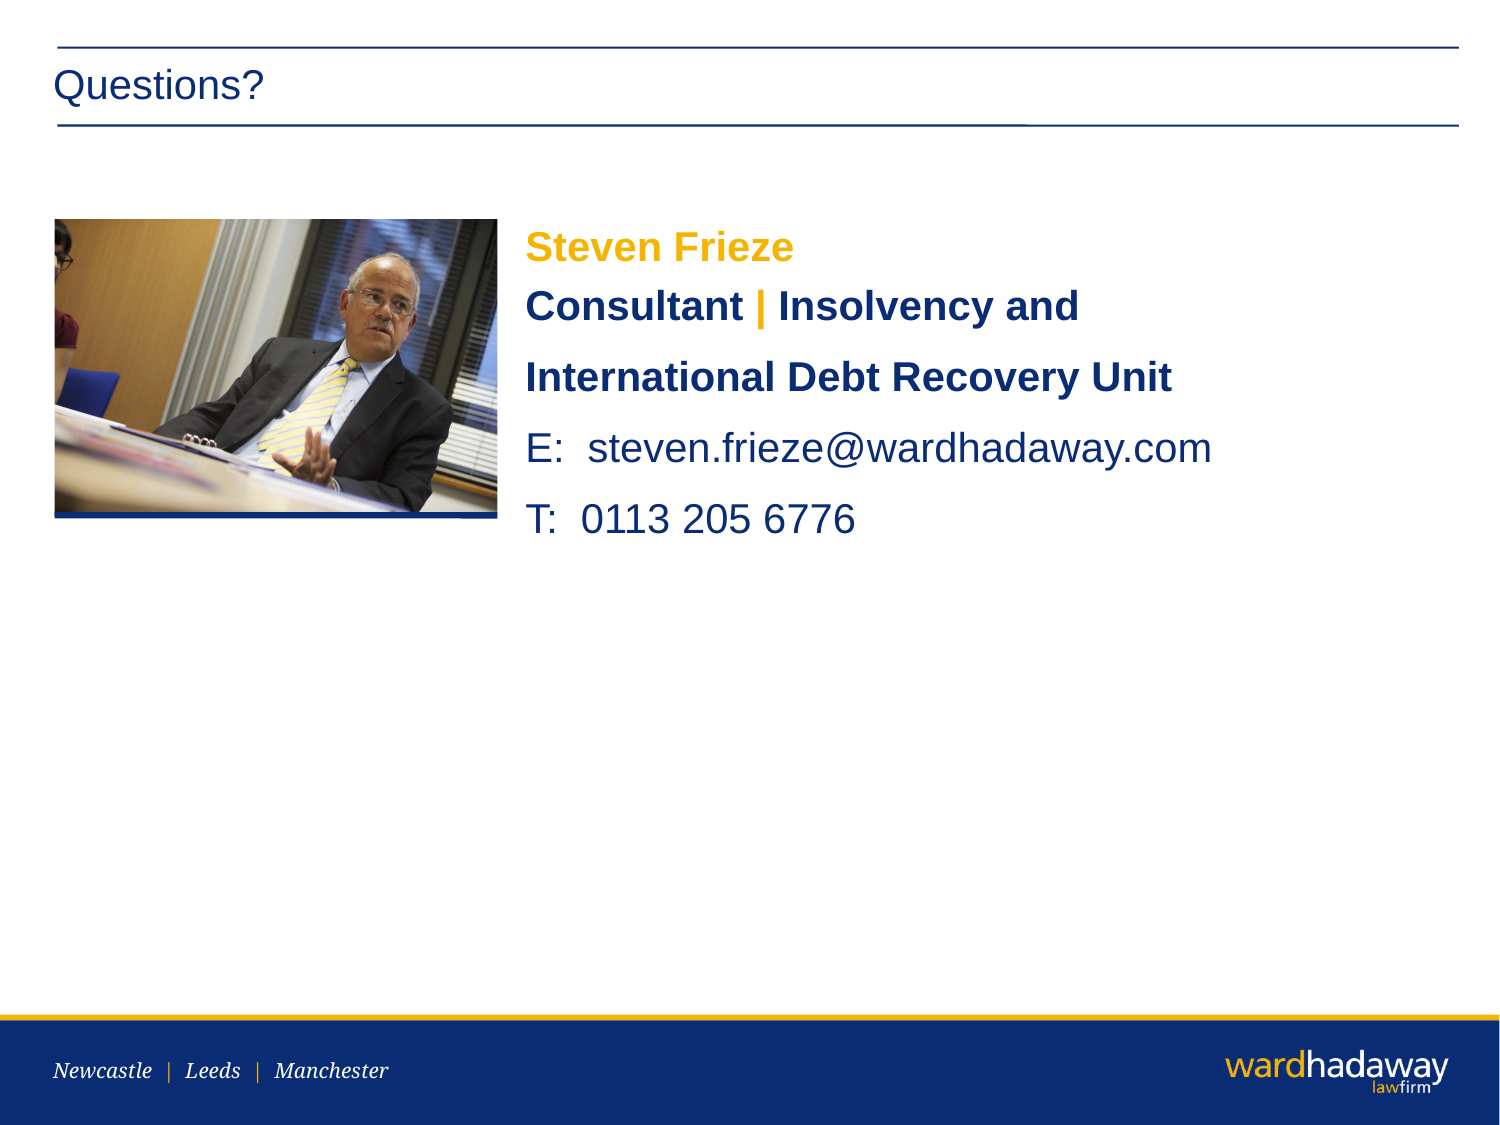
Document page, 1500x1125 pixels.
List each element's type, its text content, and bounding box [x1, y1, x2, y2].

text_box Consultant | Insolvency and International Debt Recovery Unit E: steven.frieze@wardhadaway.com T: 0113 205 6776 [525, 278, 1329, 587]
title Questions? [53, 47, 1459, 126]
picture [1222, 1046, 1452, 1096]
text_box Steven Frieze [525, 219, 1010, 256]
text_box [54, 219, 498, 515]
